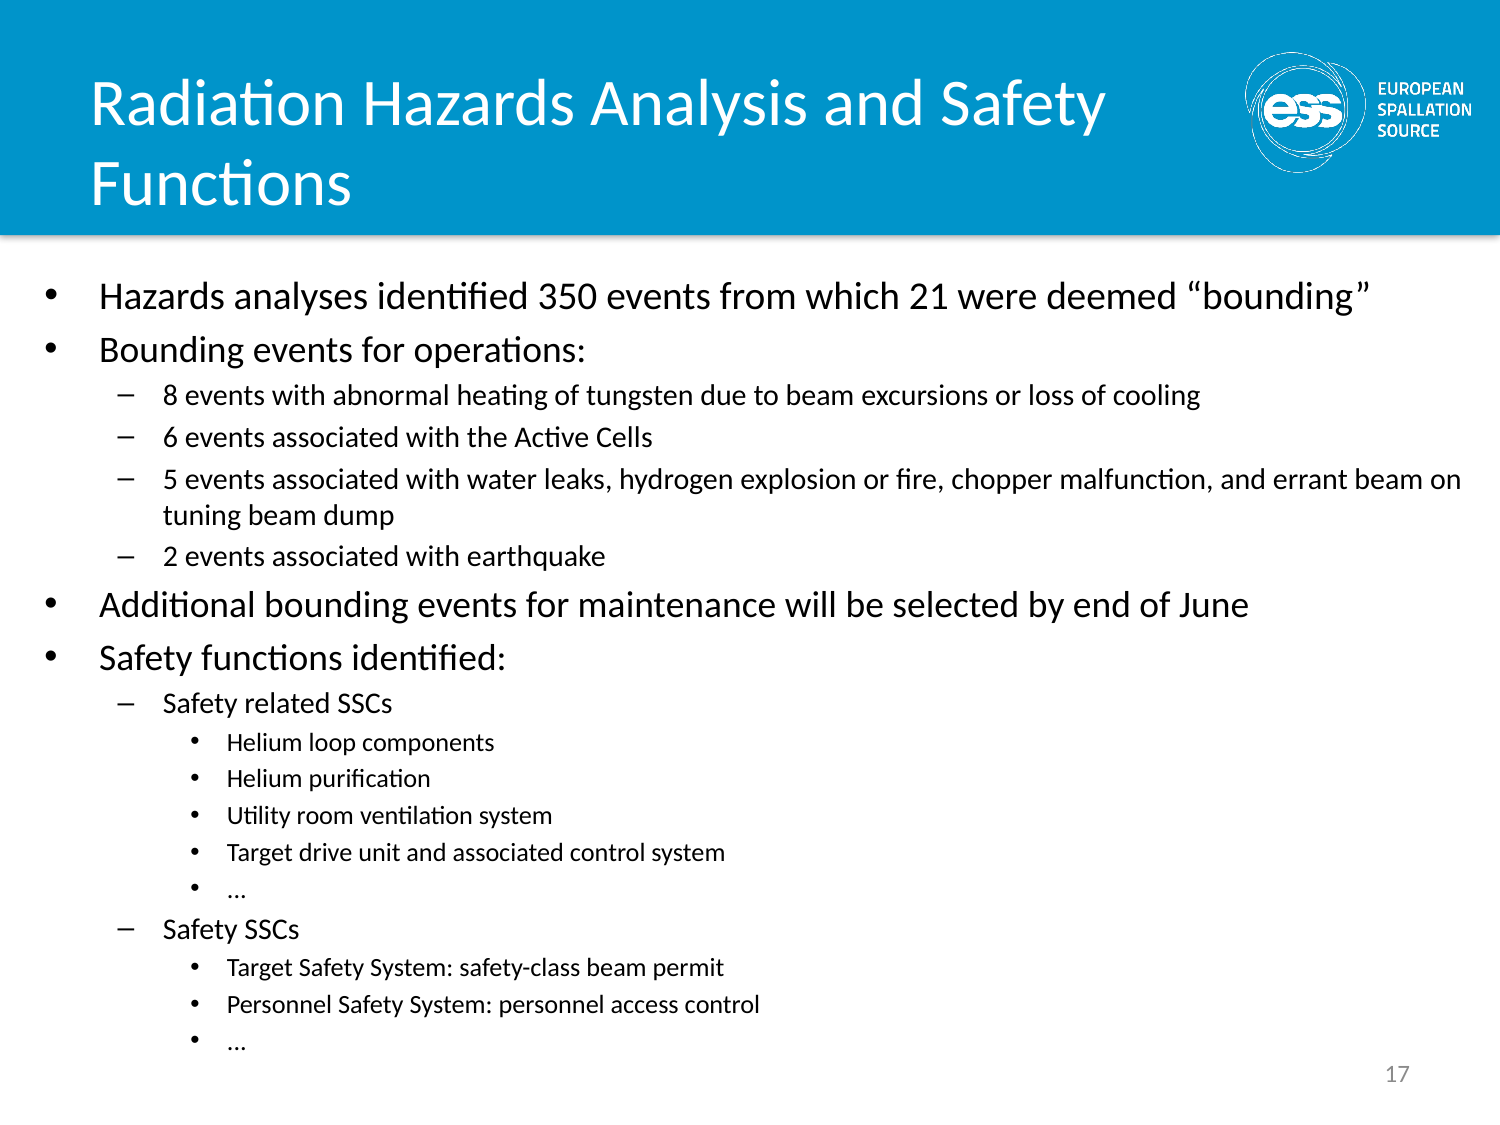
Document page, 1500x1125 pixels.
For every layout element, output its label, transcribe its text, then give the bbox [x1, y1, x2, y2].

slide_number 17 [1074, 1042, 1425, 1103]
picture [1389, 104, 1393, 115]
list Hazards analyses identified 350 events from which 21 were deemed “bounding” Bounding events for operations: 8 events with abnormal heating of tungsten due to beam excursions or loss of cooling 6 events associated with the Active Cells 5 events associated with water leaks, hydrogen explosion or fire, chopper malfunction, and errant beam on tuning beam dump 2 events associated with earthquake Additional bounding events for maintenance will be selected by end of June Safety functions identified: Safety related SSCs Helium loop components Helium purification Utility room ventilation system Target drive unit and associated control system ... Safety SSCs Target Safety System: safety-class beam permit Personnel Safety System: personnel access control ... [29, 262, 1483, 1071]
picture [1409, 104, 1415, 115]
picture [1454, 83, 1458, 94]
picture [1422, 125, 1428, 134]
picture [1432, 125, 1438, 136]
picture [1436, 104, 1444, 115]
title Radiation Hazards Analysis and Safety Functions [75, 45, 1247, 233]
picture [1443, 86, 1450, 93]
picture [1398, 109, 1406, 115]
picture [1379, 83, 1385, 94]
picture [1264, 94, 1342, 127]
picture [1423, 83, 1430, 94]
picture [1400, 83, 1407, 94]
picture [1418, 104, 1423, 115]
